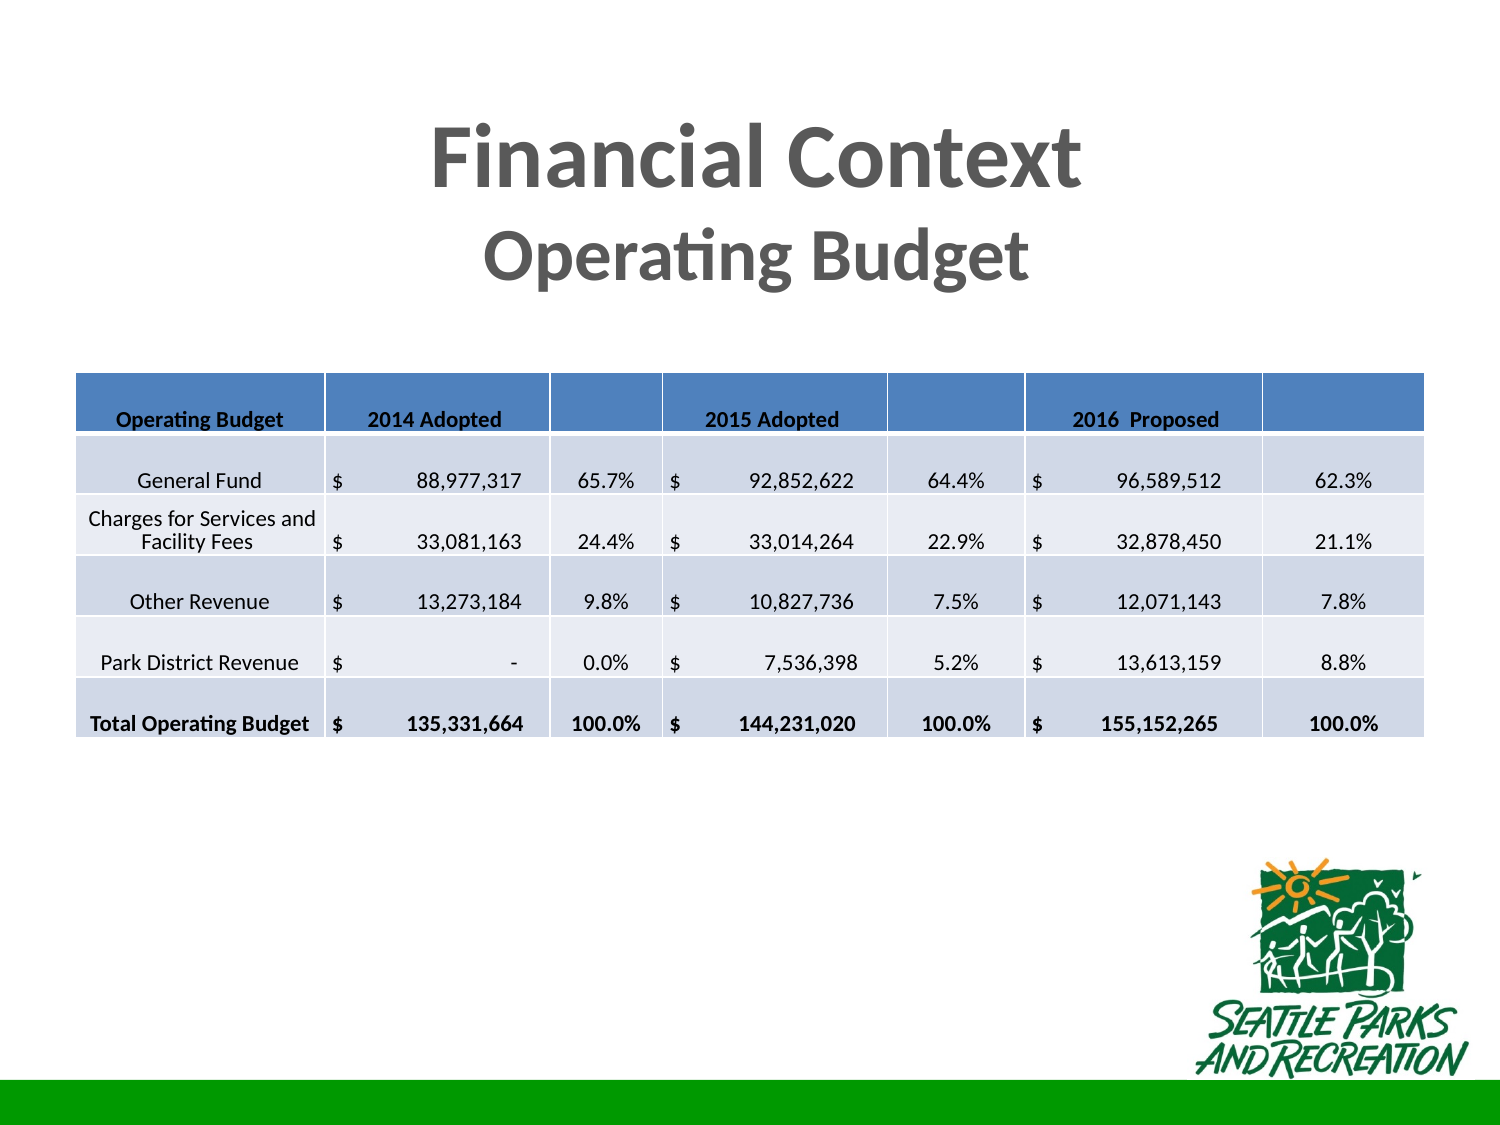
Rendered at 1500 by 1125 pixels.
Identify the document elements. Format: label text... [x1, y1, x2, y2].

table_cell 7.8% [1263, 556, 1424, 615]
table_cell 8.8% [1263, 617, 1424, 676]
table_cell $ 33,014,264 [663, 495, 887, 554]
text_box [0, 1079, 1500, 1125]
table_cell 64.4% [888, 436, 1024, 493]
table_cell 24.4% [551, 495, 662, 554]
table_header [1263, 373, 1424, 431]
table_cell 100.0% [1263, 678, 1424, 737]
table_cell $ 12,071,143 [1026, 556, 1262, 615]
table_header [551, 373, 662, 431]
table_cell 5.2% [888, 617, 1024, 676]
table_cell 22.9% [888, 495, 1024, 554]
table_cell $ 155,152,265 [1026, 678, 1262, 737]
table_header 2014 Adopted [326, 373, 549, 431]
table_cell $ 13,613,159 [1026, 617, 1262, 676]
table_header Operating Budget [76, 373, 324, 431]
table_header 2016 Proposed [1026, 373, 1262, 431]
table_cell Park District Revenue [76, 617, 324, 676]
table_cell Total Operating Budget [76, 678, 324, 737]
table_cell 62.3% [1263, 436, 1424, 493]
table_cell $ 13,273,184 [326, 556, 549, 615]
table_cell $ 88,977,317 [326, 436, 549, 493]
table_cell $ 7,536,398 [663, 617, 887, 676]
table_cell 100.0% [888, 678, 1024, 737]
table_cell 100.0% [551, 678, 662, 737]
table_cell 21.1% [1263, 495, 1424, 554]
table_cell $ 135,331,664 [326, 678, 549, 737]
table_cell 0.0% [551, 617, 662, 676]
table_cell $ 33,081,163 [326, 495, 549, 554]
table_cell $ 96,589,512 [1026, 436, 1262, 493]
table_cell $ 92,852,622 [663, 436, 887, 493]
table_cell 9.8% [551, 556, 662, 615]
table_cell 7.5% [888, 556, 1024, 615]
table_cell $ - [326, 617, 549, 676]
table_header 2015 Adopted [663, 373, 887, 431]
table_cell $ 144,231,020 [663, 678, 887, 737]
title Financial Context Operating Budget [45, 75, 1470, 317]
table_cell General Fund [76, 436, 324, 493]
table_cell Charges for Services and Facility Fees [76, 495, 324, 554]
table_cell 65.7% [551, 436, 662, 493]
table_cell $ 32,878,450 [1026, 495, 1262, 554]
table_header [888, 373, 1024, 431]
table_cell $ 10,827,736 [663, 556, 887, 615]
table_cell Other Revenue [76, 556, 324, 615]
picture [1187, 857, 1476, 1081]
